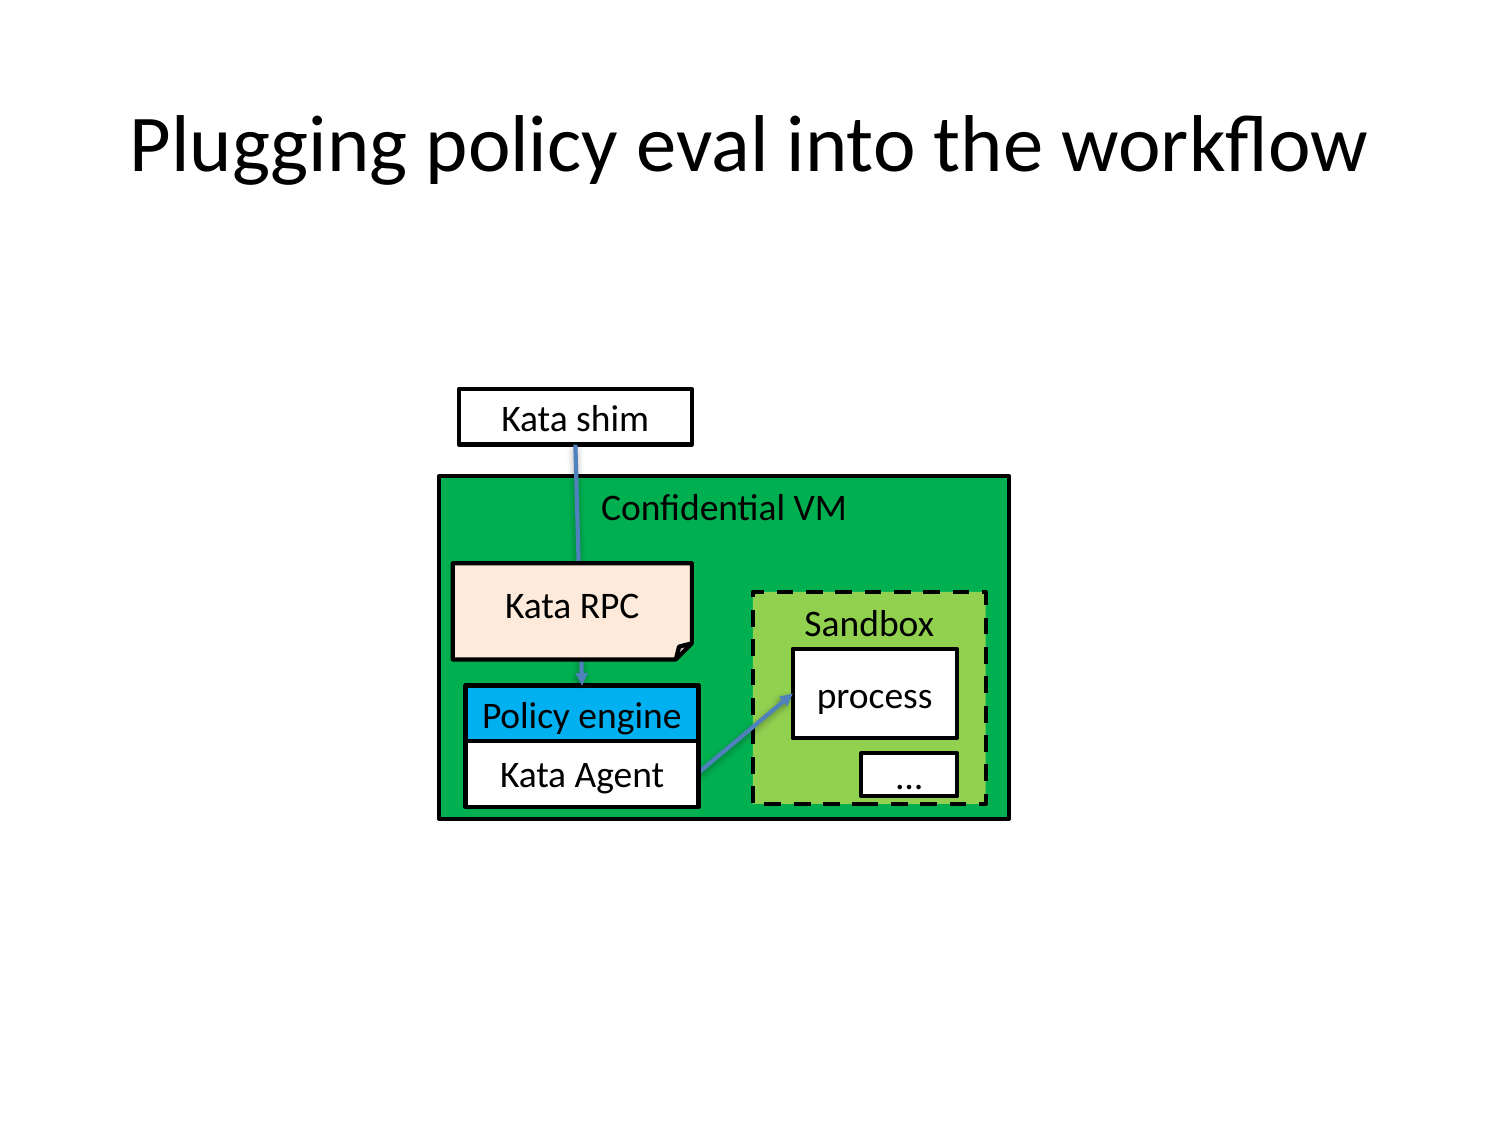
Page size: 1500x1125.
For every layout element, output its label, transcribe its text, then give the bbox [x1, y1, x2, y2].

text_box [575, 444, 583, 686]
title Plugging policy eval into the workflow [75, 45, 1425, 233]
text_box … [859, 751, 959, 798]
text_box Kata shim [457, 387, 694, 447]
text_box process [791, 647, 959, 740]
text_box Kata RPC [588, 561, 694, 662]
text_box Sandbox [751, 590, 988, 806]
text_box Kata Agent [463, 743, 701, 809]
text_box Kata RPC [450, 561, 570, 662]
text_box Policy engine [463, 683, 701, 743]
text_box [698, 693, 793, 773]
text_box Confidential VM [437, 474, 1011, 821]
